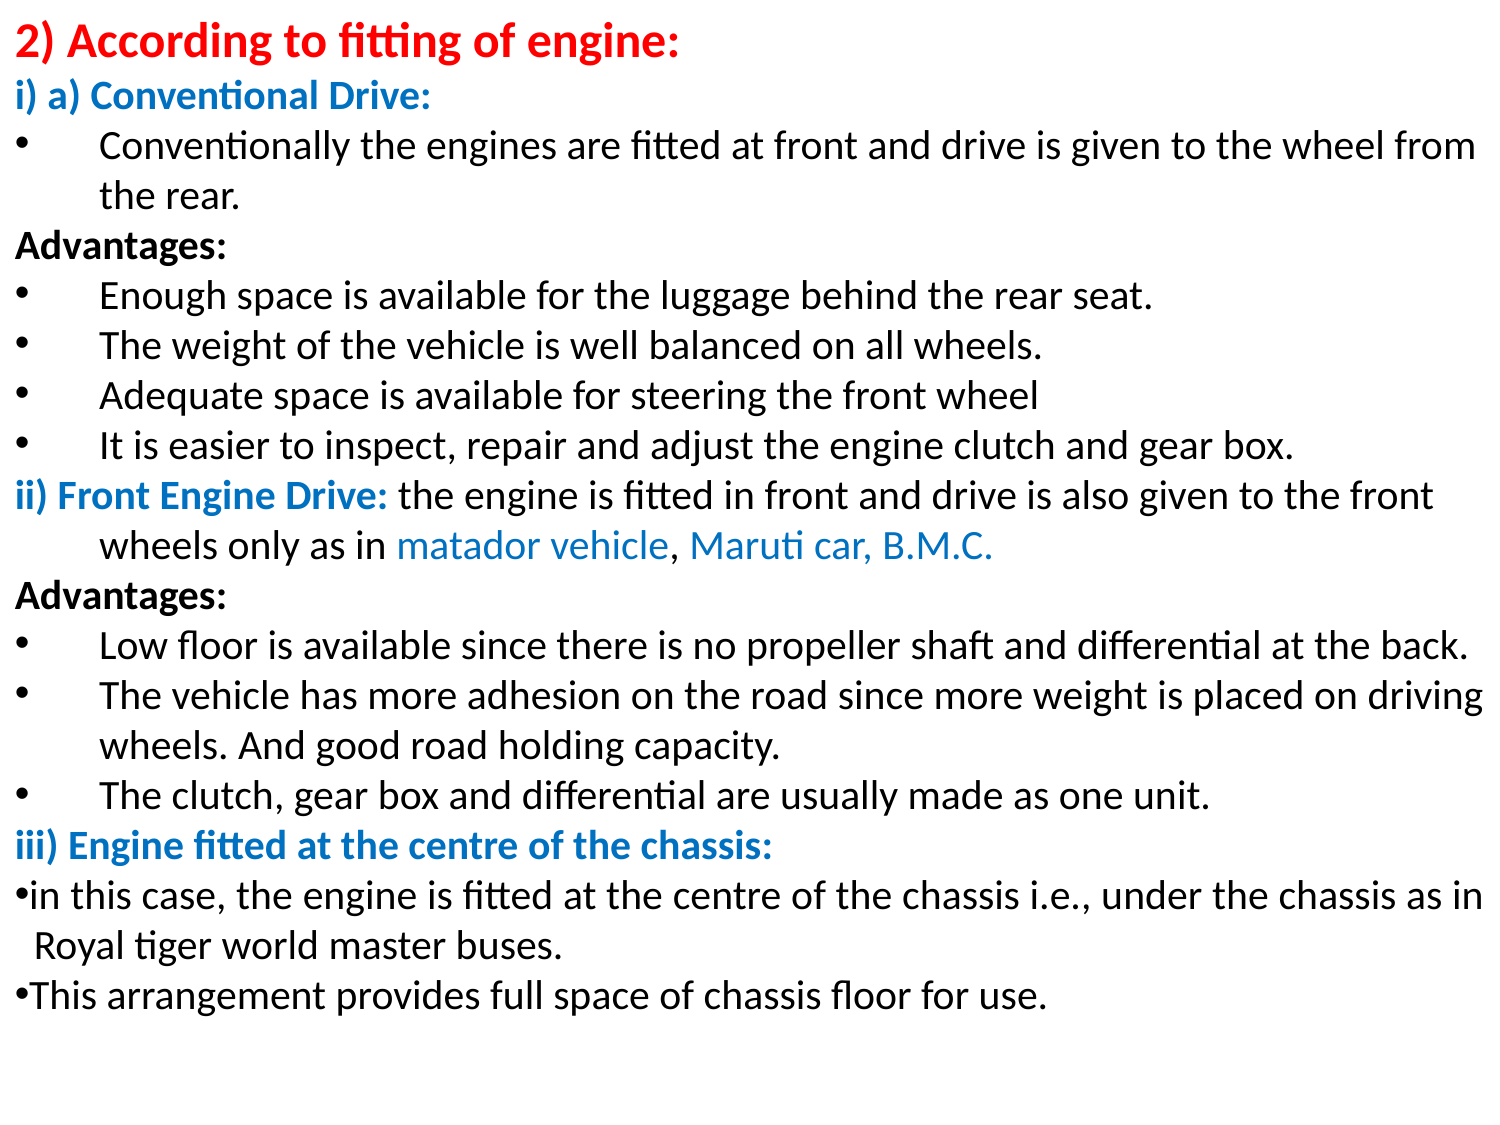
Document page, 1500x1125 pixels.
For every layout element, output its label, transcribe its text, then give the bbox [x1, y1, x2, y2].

text_box 2) According to fitting of engine: i) a) Conventional Drive: Conventionally the engines are fitted at front and drive is given to the wheel from the rear. Advantages: Enough space is available for the luggage behind the rear seat. The weight of the vehicle is well balanced on all wheels. Adequate space is available for steering the front wheel It is easier to inspect, repair and adjust the engine clutch and gear box. ii) Front Engine Drive: the engine is fitted in front and drive is also given to the front wheels only as in matador vehicle, Maruti car, B.M.C. Advantages: Low floor is available since there is no propeller shaft and differential at the back. The vehicle has more adhesion on the road since more weight is placed on driving wheels. And good road holding capacity. The clutch, gear box and differential are usually made as one unit. iii) Engine fitted at the centre of the chassis: in this case, the engine is fitted at the centre of the chassis i.e., under the chassis as in Royal tiger world master buses. This arrangement provides full space of chassis floor for use. [0, 0, 1500, 1125]
